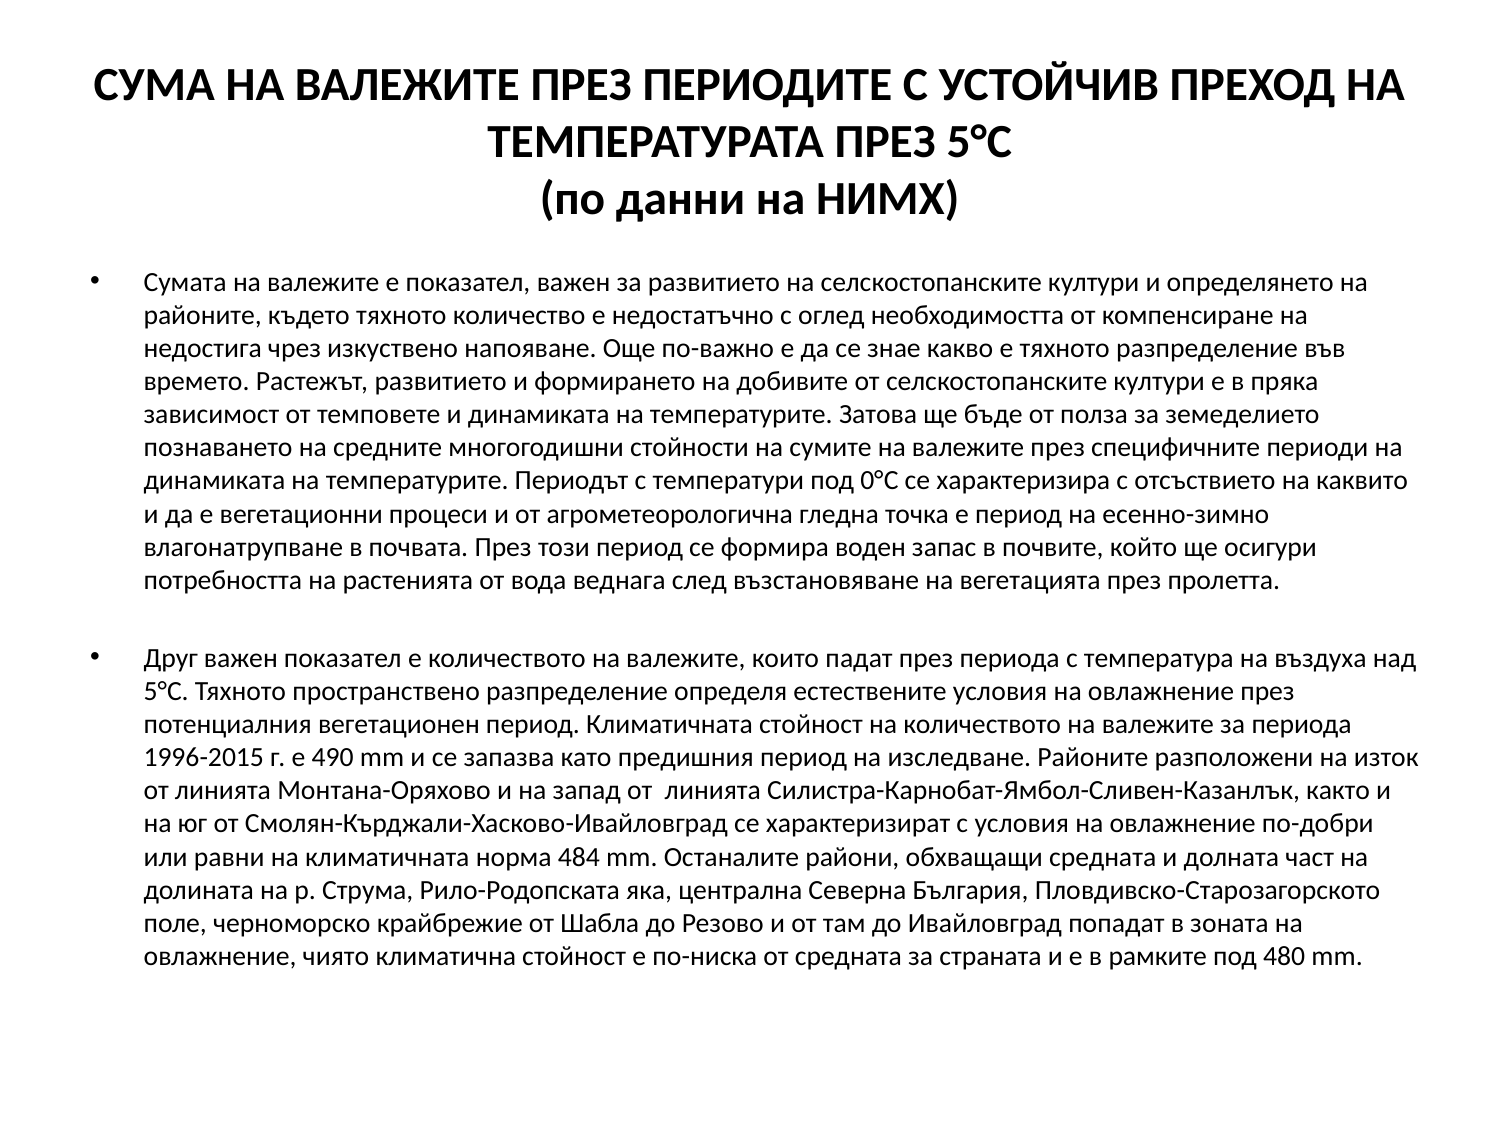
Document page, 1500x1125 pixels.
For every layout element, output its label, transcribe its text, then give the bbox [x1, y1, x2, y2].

list Сумата на валежите е показател, важен за развитието на селскостопанските култури и определянето на районите, където тяхното количество е недостатъчно с оглед необходимостта от компенсиране на недостига чрез изкуствено напояване. Още по-важно е да се знае какво е тяхното разпределение във времето. Растежът, развитието и формирането на добивите от селскостопанските култури е в пряка зависимост от темповете и динамиката на температурите. Затова ще бъде от полза за земеделието познаването на средните многогодишни стойности на сумите на валежите през специфичните периоди на динамиката на температурите. Периодът с температури под 0°С се характеризира с отсъствието на каквито и да е вегетационни процеси и от агрометеорологична гледна точка е период на есенно-зимно влагонатрупване в почвата. През този период се формира воден запас в почвите, който ще осигури потребността на растенията от вода веднага след възстановяване на вегетацията през пролетта. Друг важен показател е количеството на валежите, които падат през периода с температура на въздуха над 5°С. Тяхното пространствено разпределение определя естествените условия на овлажнение през потенциалния вегетационен период. Климатичната стойност на количеството на валежите за периода 1996-2015 г. е 490 mm и се запазва като предишния период на изследване. Районите разположени на изток от линията Монтана-Оряхово и на запад от линията Силистра-Карнобат-Ямбол-Сливен-Казанлък, както и на юг от Смолян-Кърджали-Хасково-Ивайловград се характеризират с условия на овлажнение по-добри или равни на климатичната норма 484 mm. Останалите райони, обхващащи средната и долната част на долината на р. Струма, Рило-Родопската яка, централна Северна България, Пловдивско-Старозагорското поле, черноморско крайбрежие от Шабла до Резово и от там до Ивайловград попадат в зоната на овлажнение, чиято климатична стойност е по-ниска от средната за страната и е в рамките под 480 mm. [75, 219, 1436, 1005]
title СУМА НА ВАЛЕЖИТЕ ПРЕЗ ПЕРИОДИТЕ С УСТОЙЧИВ ПРЕХОД НА ТЕМПЕРАТУРАТА ПРЕЗ 5°С (по данни на НИМХ) [75, 45, 1425, 219]
